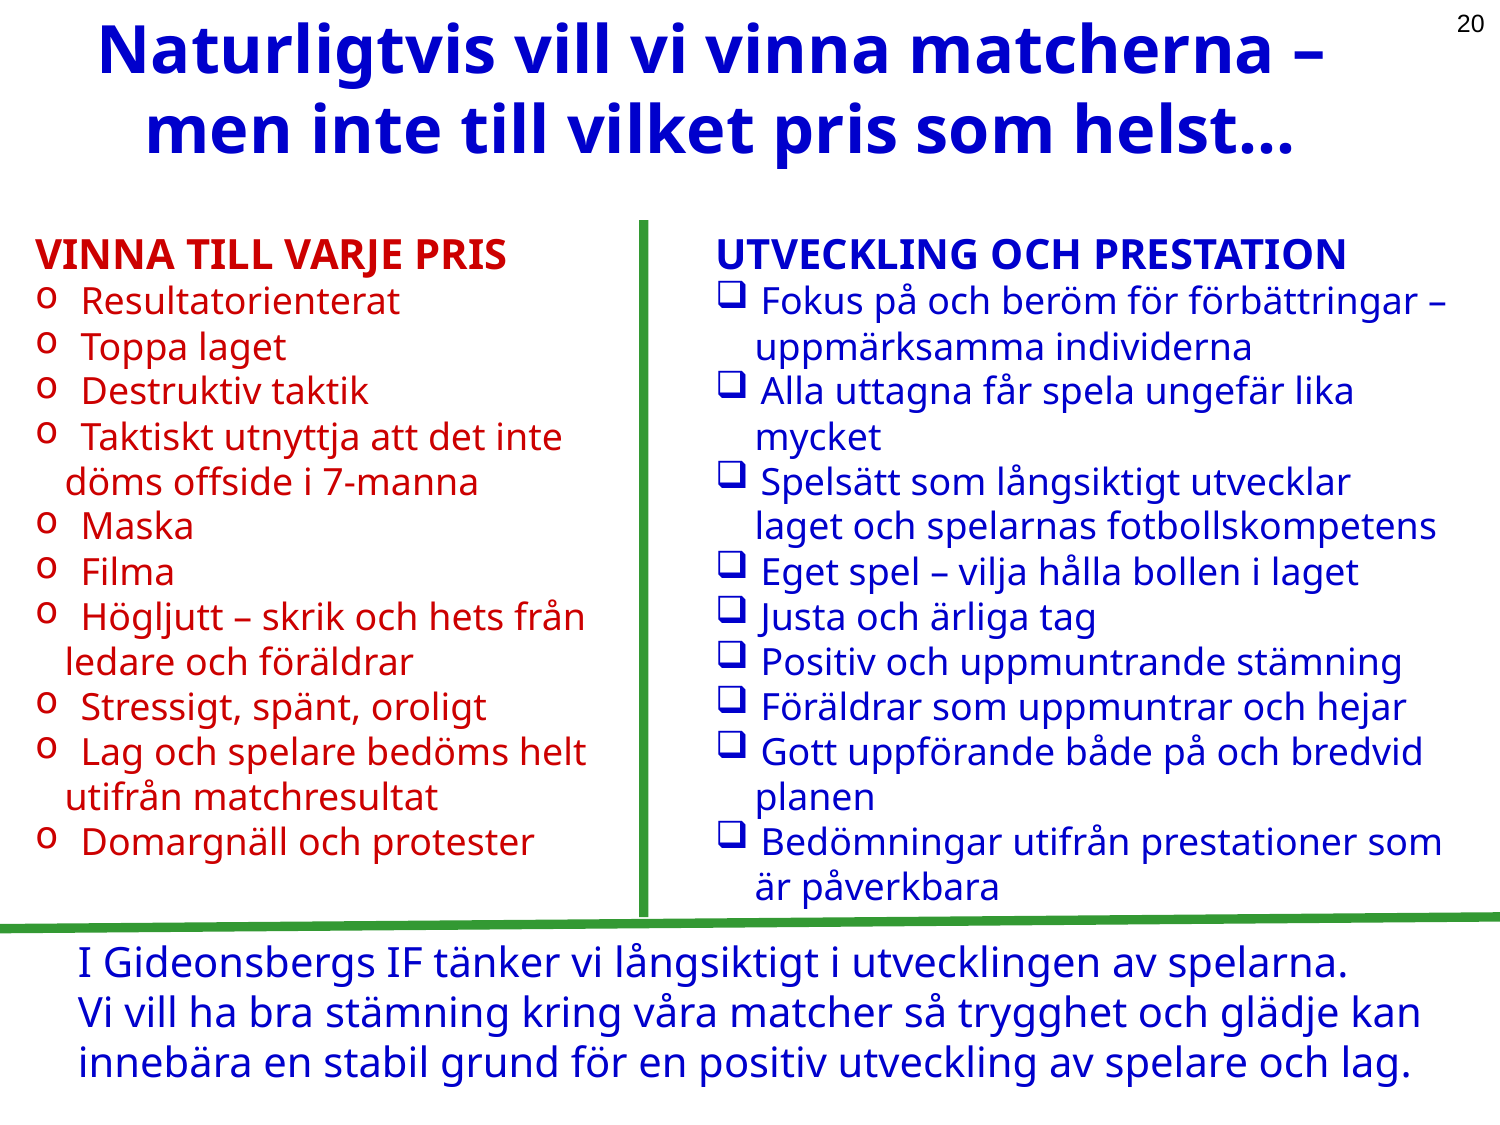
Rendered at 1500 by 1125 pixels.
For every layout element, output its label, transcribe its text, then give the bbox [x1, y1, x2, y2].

text_box I Gideonsbergs IF tänker vi långsiktigt i utvecklingen av spelarna. Vi vill ha bra stämning kring våra matcher så trygghet och glädje kan innebära en stabil grund för en positiv utveckling av spelare och lag. [63, 928, 1459, 1094]
text_box 20 [1442, 0, 1500, 45]
text_box VINNA TILL VARJE PRIS Resultatorienterat Toppa laget Destruktiv taktik Taktiskt utnyttja att det inte döms offside i 7-manna Maska Filma Högljutt – skrik och hets från ledare och föräldrar Stressigt, spänt, oroligt Lag och spelare bedöms helt utifrån matchresultat Domargnäll och protester [20, 220, 612, 915]
text_box Naturligtvis vill vi vinna matcherna – men inte till vilket pris som helst… [81, 0, 1359, 175]
text_box UTVECKLING OCH PRESTATION Fokus på och beröm för förbättringar – uppmärksamma individerna Alla uttagna får spela ungefär lika mycket Spelsätt som långsiktigt utvecklar laget och spelarnas fotbollskompetens Eget spel – vilja hålla bollen i laget Justa och ärliga tag Positiv och uppmuntrande stämning Föräldrar som uppmuntrar och hejar Gott uppförande både på och bredvid planen Bedömningar utifrån prestationer som är påverkbara [700, 220, 1473, 960]
